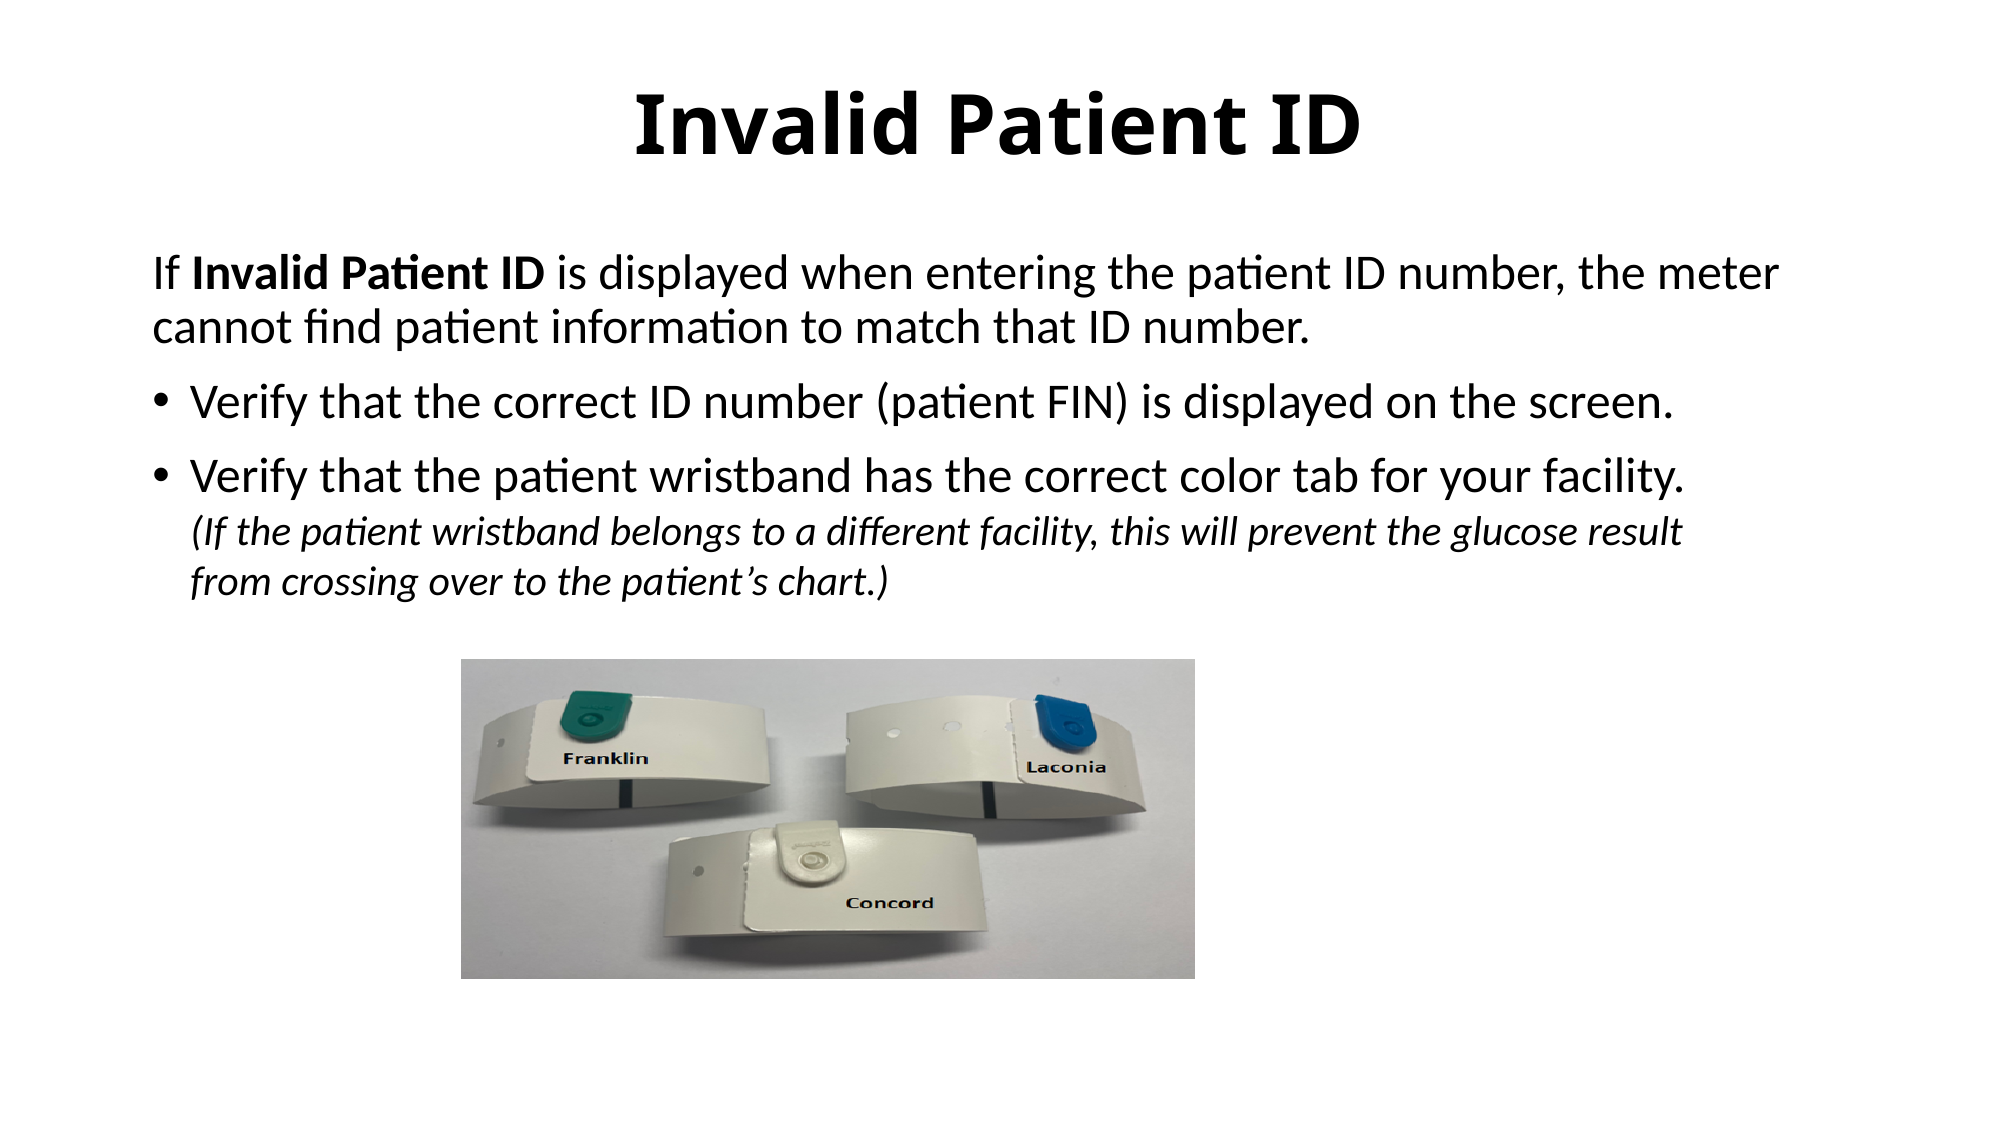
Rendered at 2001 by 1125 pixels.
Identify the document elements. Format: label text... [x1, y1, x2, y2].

title Invalid Patient ID [137, 59, 1863, 195]
list If Invalid Patient ID is displayed when entering the patient ID number, the meter cannot find patient information to match that ID number. Verify that the correct ID number (patient FIN) is displayed on the screen. Verify that the patient wristband has the correct color tab for your facility. (If the patient wristband belongs to a different facility, this will prevent the glucose result from crossing over to the patient’s chart.) [137, 238, 1863, 1057]
picture [461, 659, 1195, 979]
